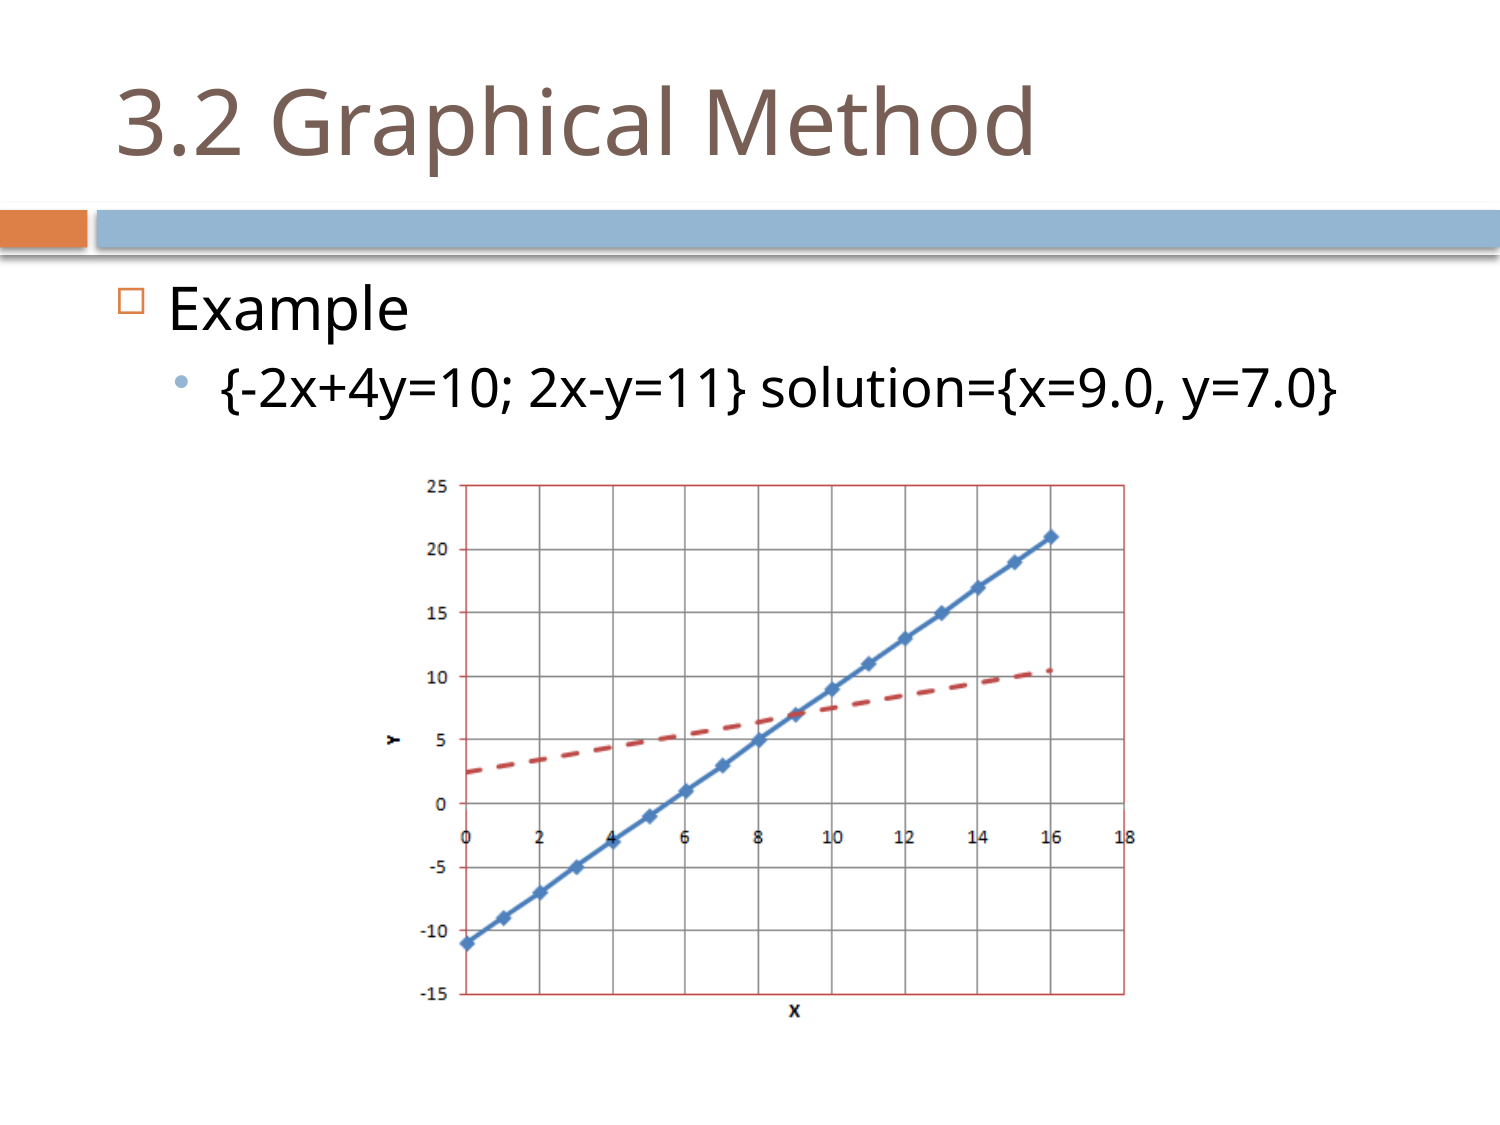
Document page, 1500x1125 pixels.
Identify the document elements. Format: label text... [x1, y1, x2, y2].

title 3.2 Graphical Method [100, 37, 1438, 200]
list Example {-2x+4y=10; 2x-y=11} solution={x=9.0, y=7.0} [100, 262, 1438, 1000]
picture [374, 474, 1148, 1030]
